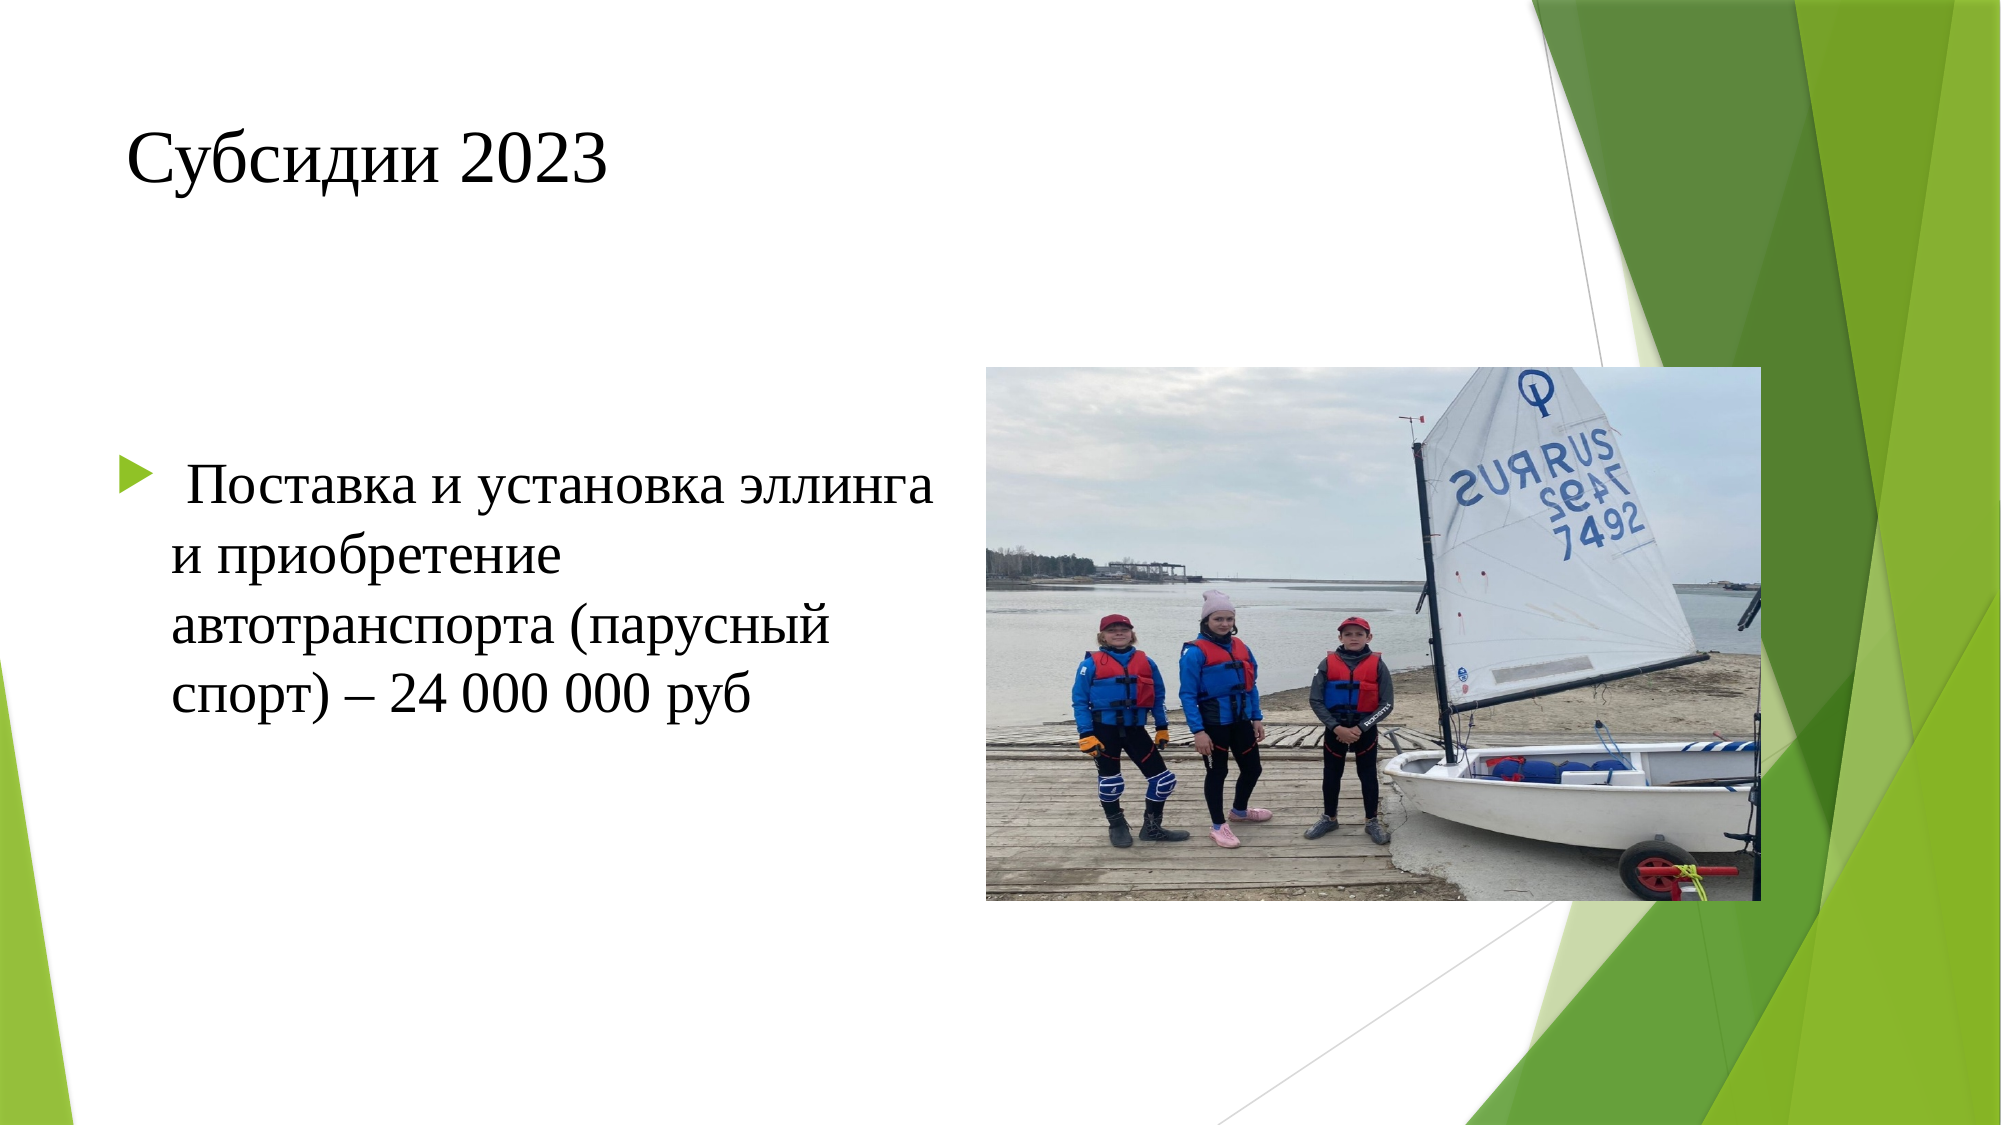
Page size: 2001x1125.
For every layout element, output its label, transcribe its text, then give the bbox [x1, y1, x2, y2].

picture [985, 366, 1762, 901]
title Субсидии 2023 [111, 99, 1665, 317]
list Поставка и установка эллинга и приобретение автотранспорта (парусный спорт) – 24 000 000 руб [100, 256, 974, 1052]
